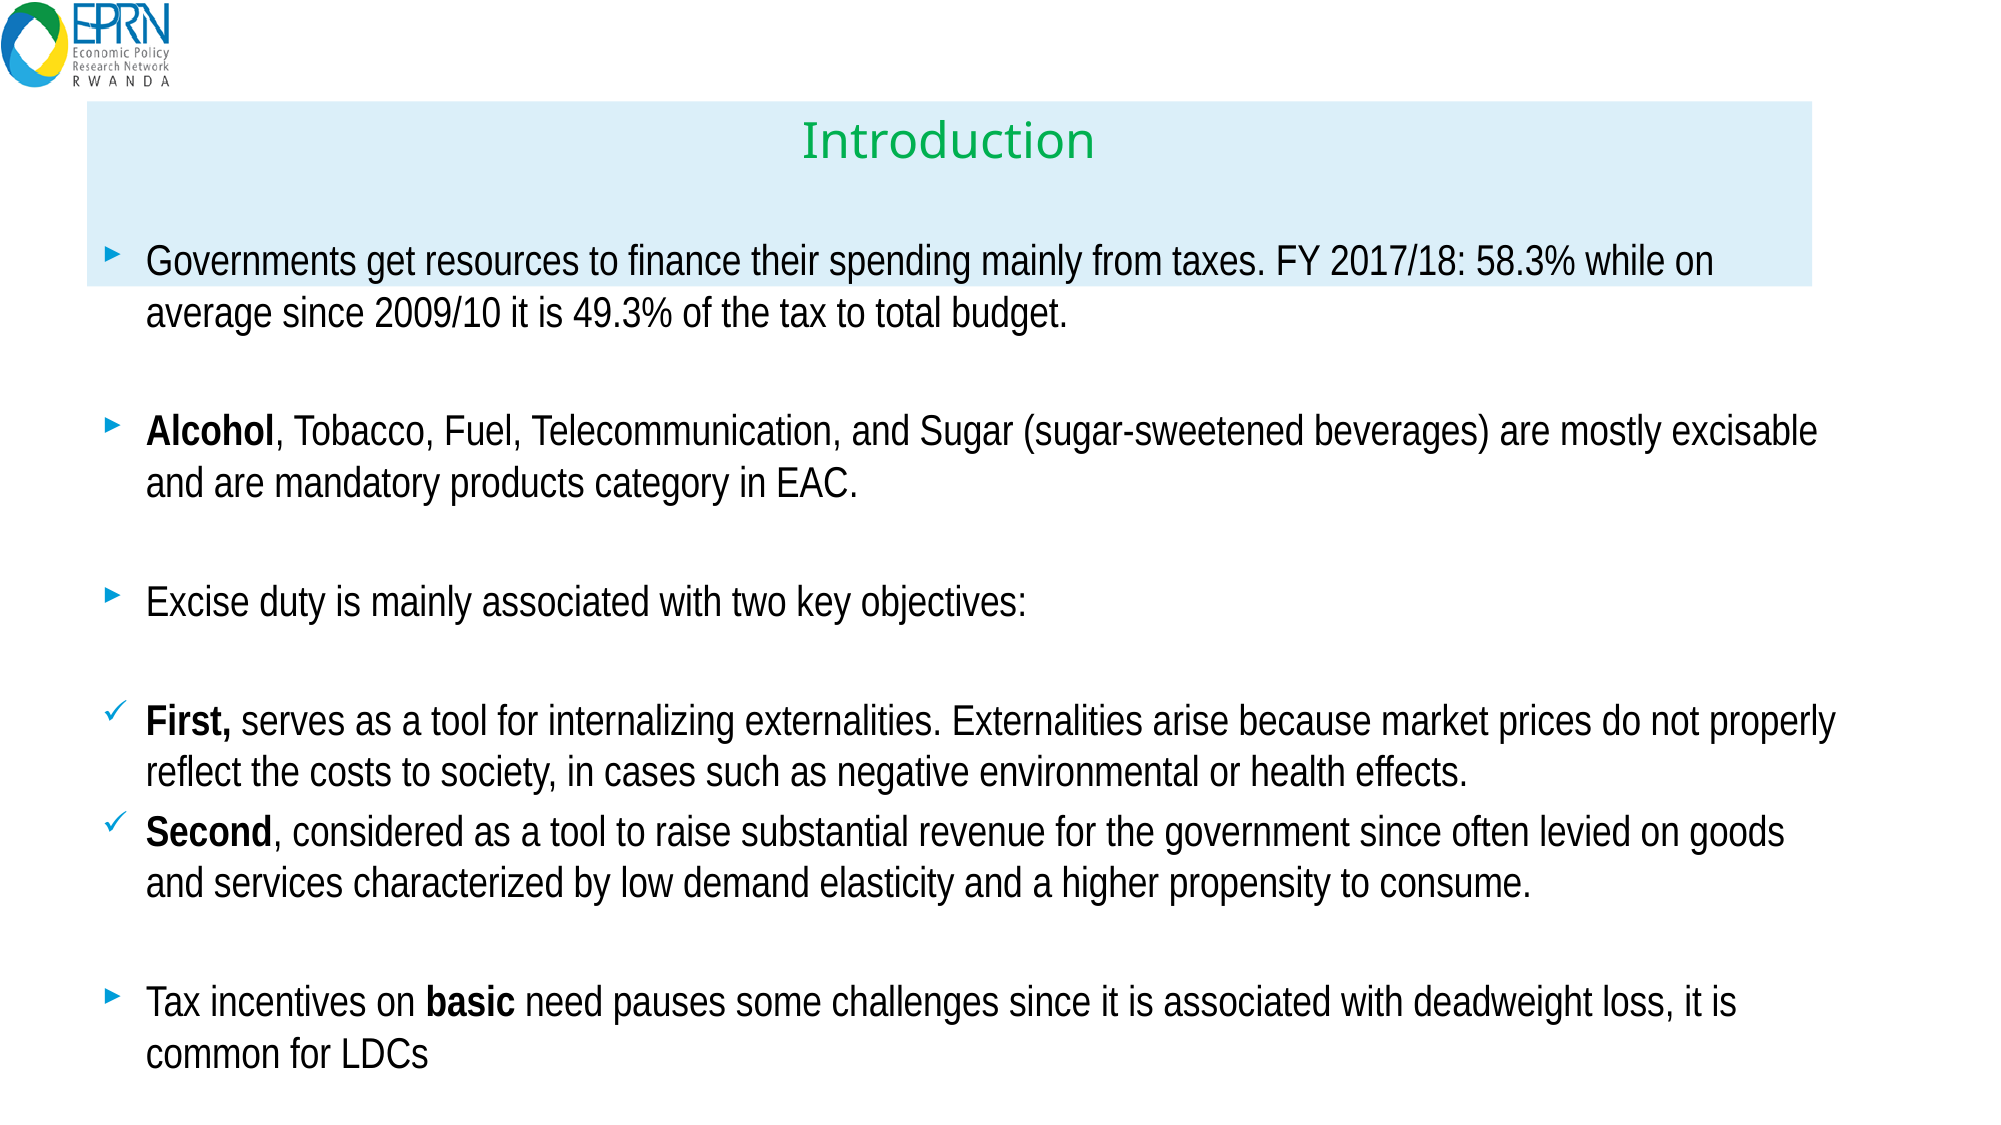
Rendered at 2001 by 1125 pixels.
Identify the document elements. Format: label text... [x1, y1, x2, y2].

title Introduction [87, 101, 1813, 223]
list Governments get resources to finance their spending mainly from taxes. FY 2017/18: 58.3% while on average since 2009/10 it is 49.3% of the tax to total budget. Alcohol, Tobacco, Fuel, Telecommunication, and Sugar (sugar-sweetened beverages) are mostly excisable and are mandatory products category in EAC. Excise duty is mainly associated with two key objectives: First, serves as a tool for internalizing externalities. Externalities arise because market prices do not properly reflect the costs to society, in cases such as negative environmental or health effects. Second, considered as a tool to raise substantial revenue for the government since often levied on goods and services characterized by low demand elasticity and a higher propensity to consume. Tax incentives on basic need pauses some challenges since it is associated with deadweight loss, it is common for LDCs [86, 223, 1864, 1089]
